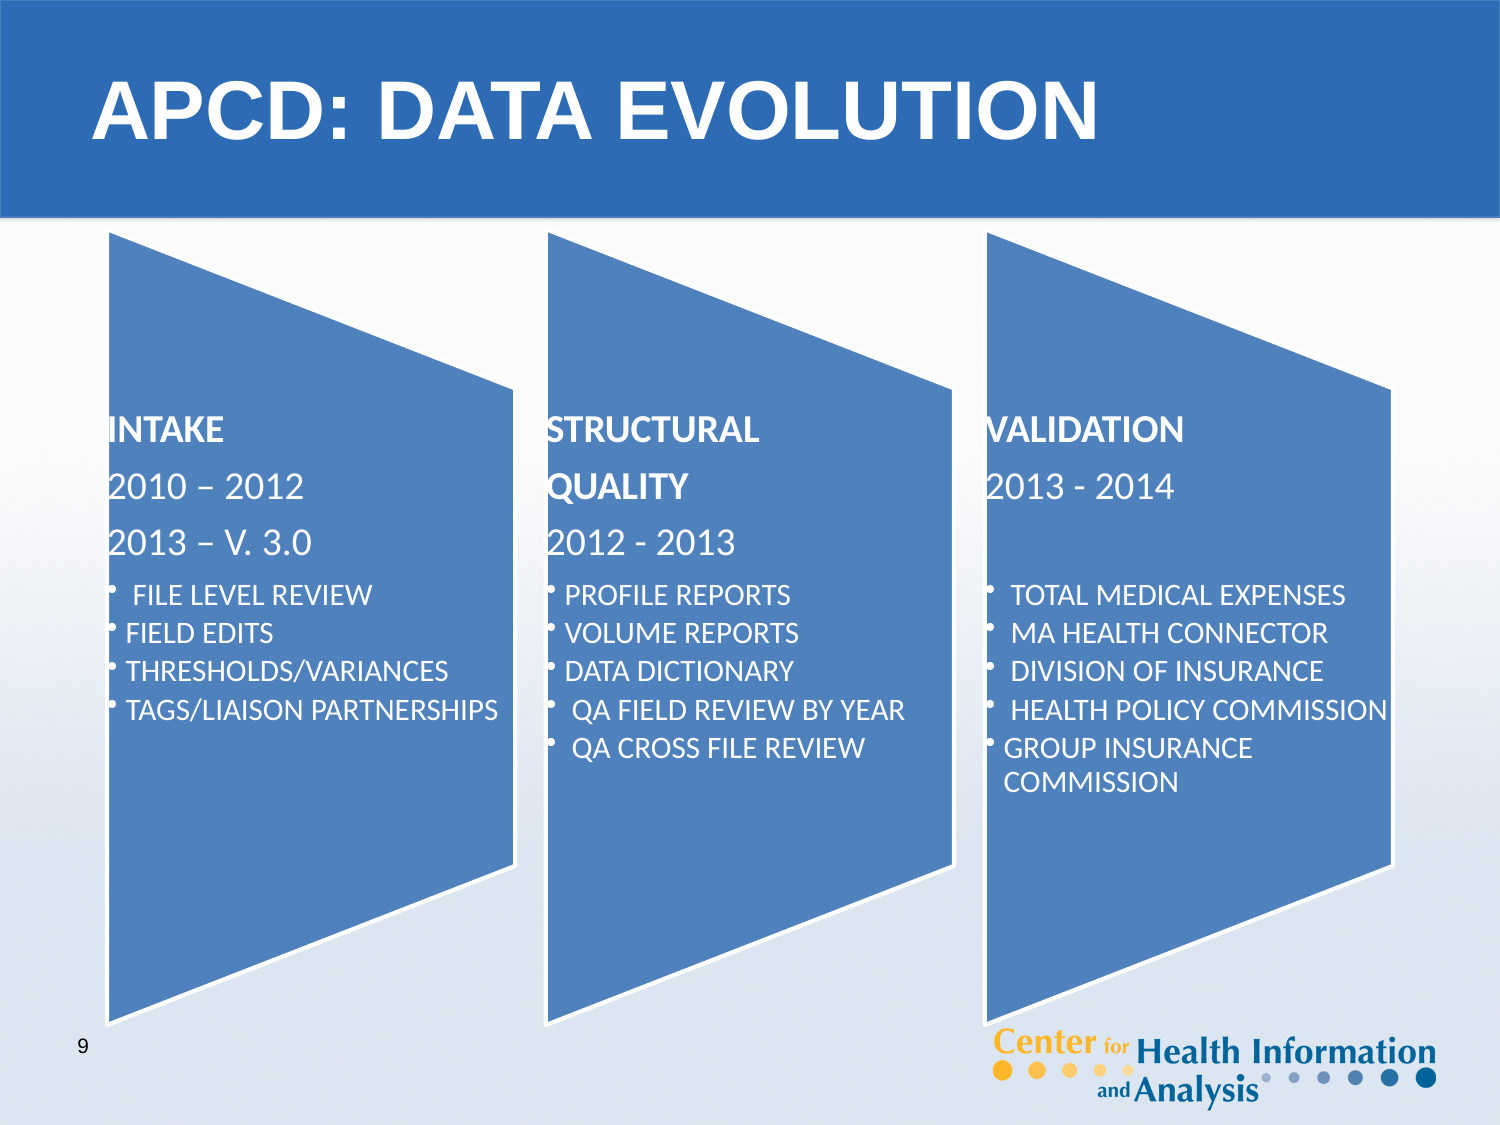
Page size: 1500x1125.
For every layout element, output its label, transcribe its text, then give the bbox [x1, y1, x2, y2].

slide_number 9 [62, 1025, 413, 1085]
picture [0, 221, 1500, 1125]
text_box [106, 228, 1394, 1026]
title APCD: DATA EVOLUTION [74, 12, 1426, 201]
